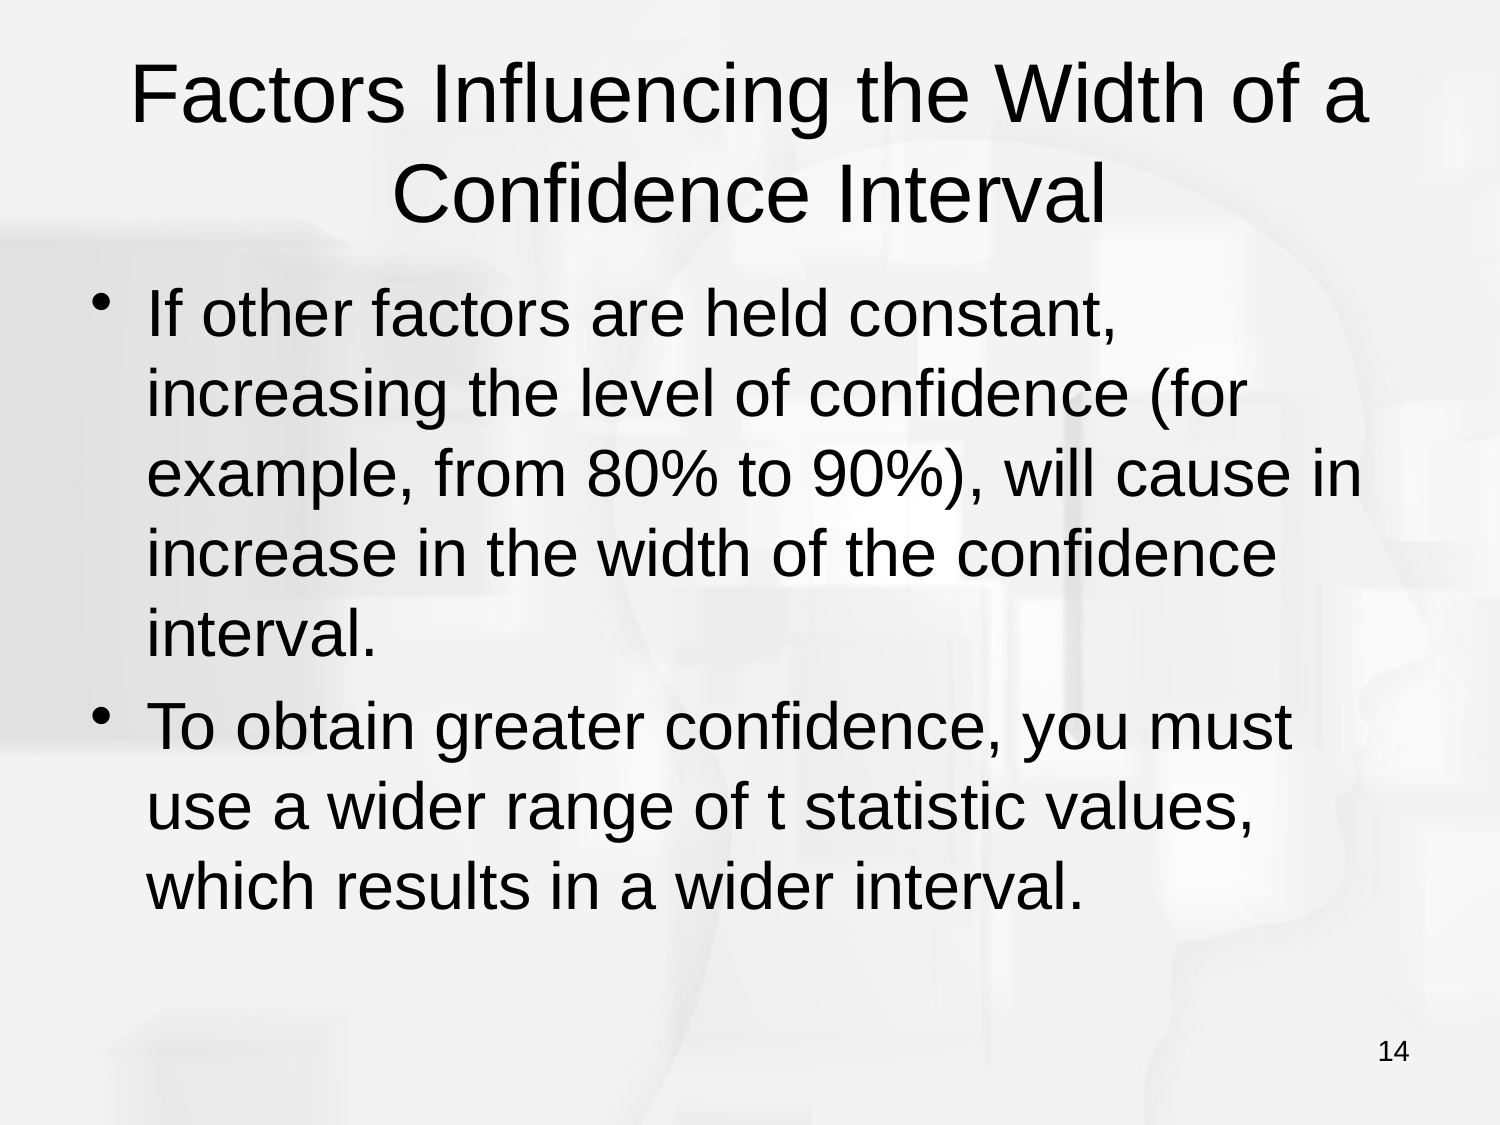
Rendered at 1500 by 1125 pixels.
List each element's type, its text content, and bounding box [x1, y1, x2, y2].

title Factors Influencing the Width of a Confidence Interval [74, 44, 1426, 233]
list If other factors are held constant, increasing the level of confidence (for example, from 80% to 90%), will cause in increase in the width of the confidence interval. To obtain greater confidence, you must use a wider range of t statistic values, which results in a wider interval. [74, 262, 1426, 1006]
picture [0, 0, 1500, 1125]
slide_number 14 [1074, 1024, 1426, 1103]
